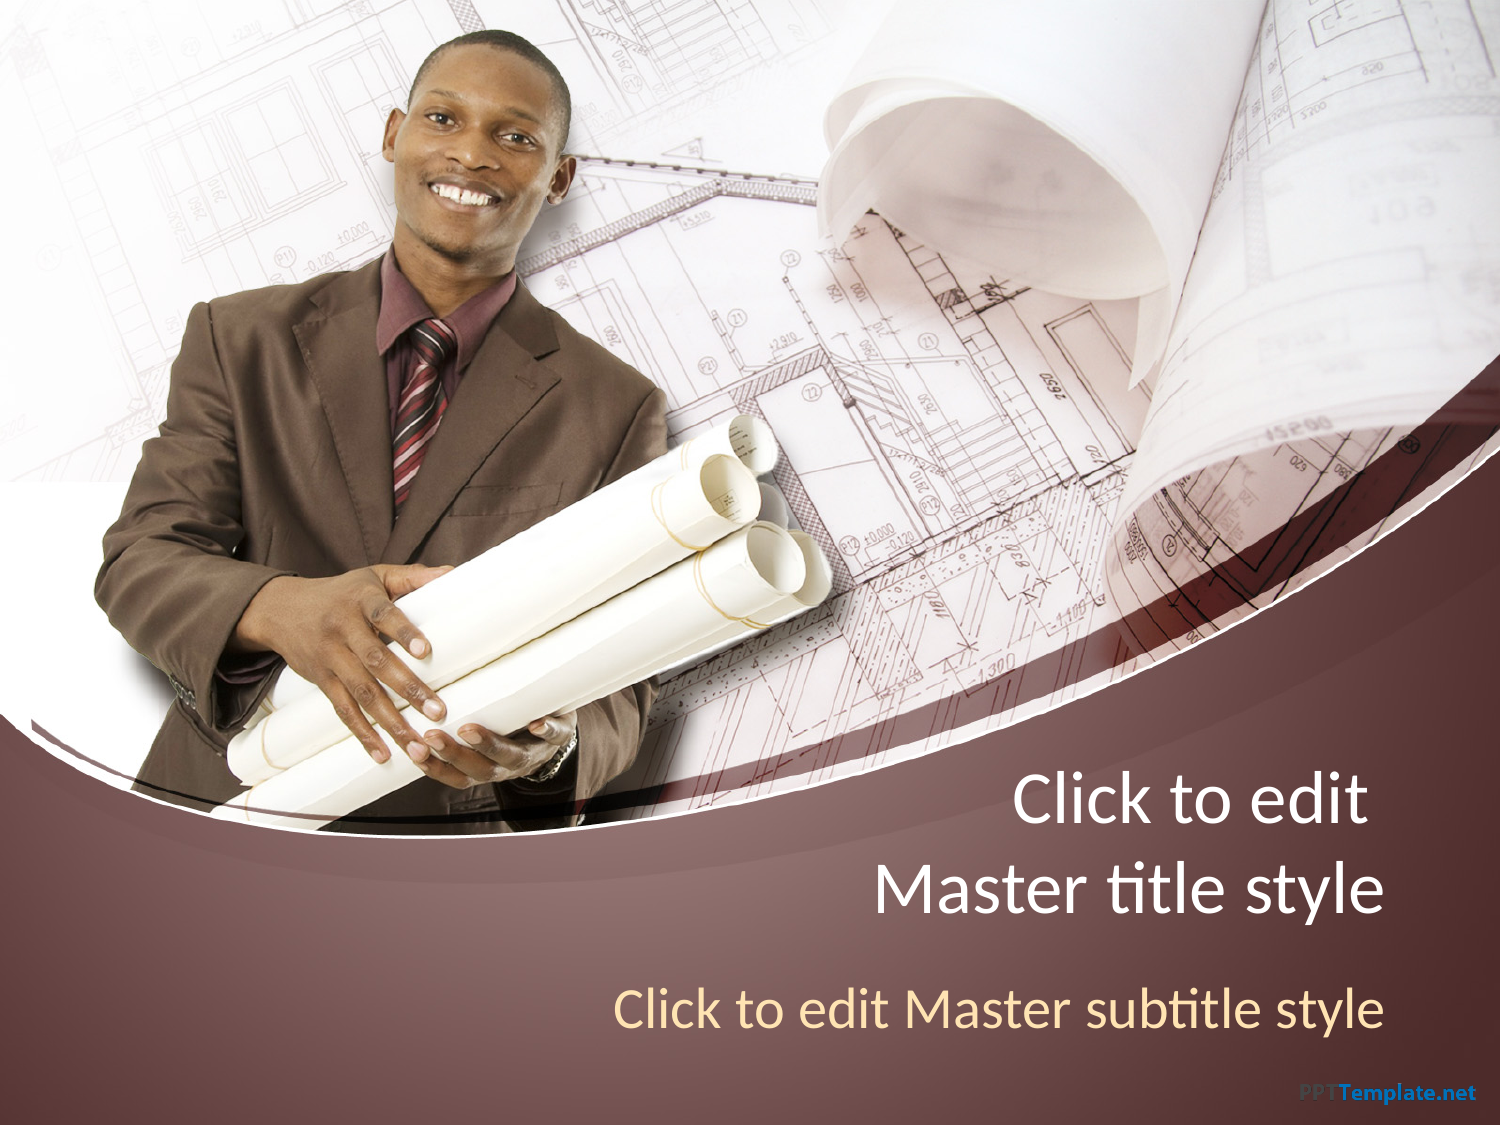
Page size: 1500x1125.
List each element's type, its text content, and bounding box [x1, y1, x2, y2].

title Click to edit Master title style [198, 687, 1402, 963]
subtitle Click to edit Master subtitle style [198, 963, 1402, 1064]
picture [0, 0, 1500, 1125]
